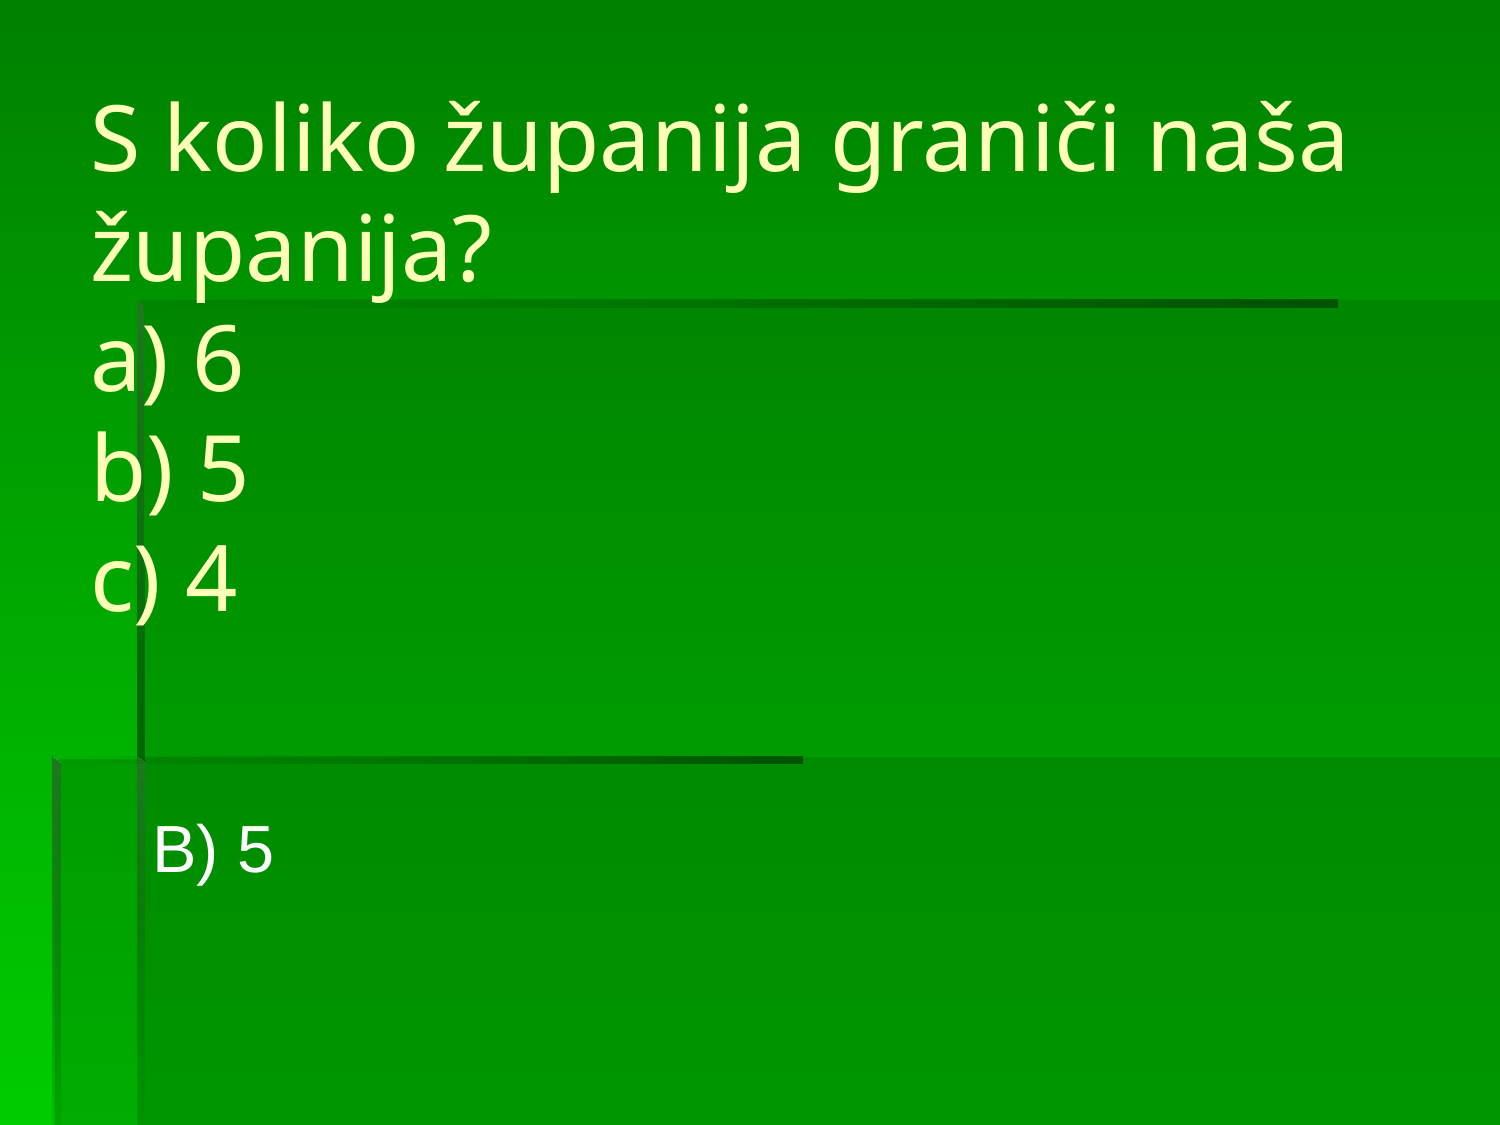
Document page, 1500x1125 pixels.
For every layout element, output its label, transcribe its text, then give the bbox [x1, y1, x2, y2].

list B) 5 [137, 798, 1451, 1000]
title S koliko županija graniči naša županija? a) 6 b) 5 c) 4 [75, 40, 1451, 669]
